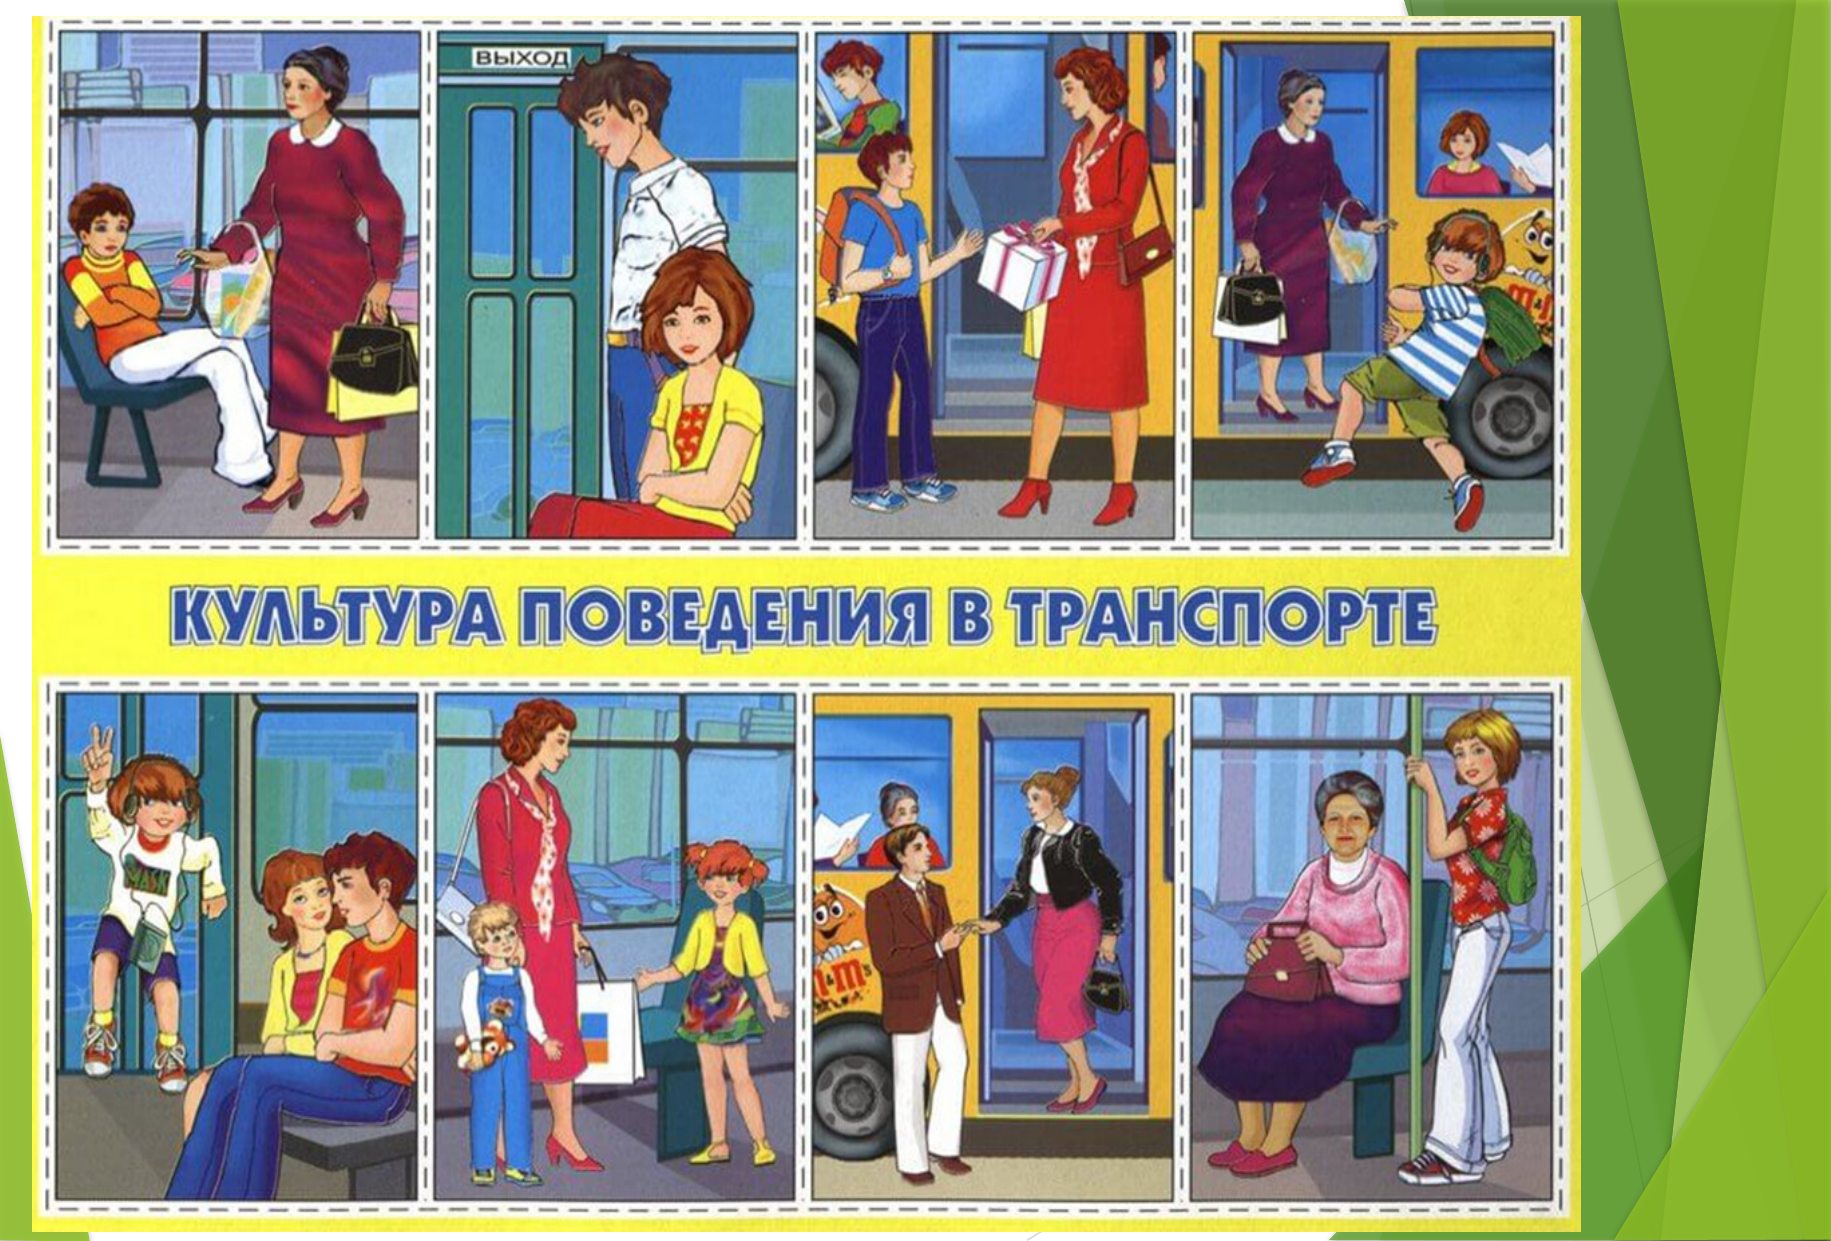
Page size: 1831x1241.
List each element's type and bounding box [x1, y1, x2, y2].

picture [31, 15, 1582, 1232]
